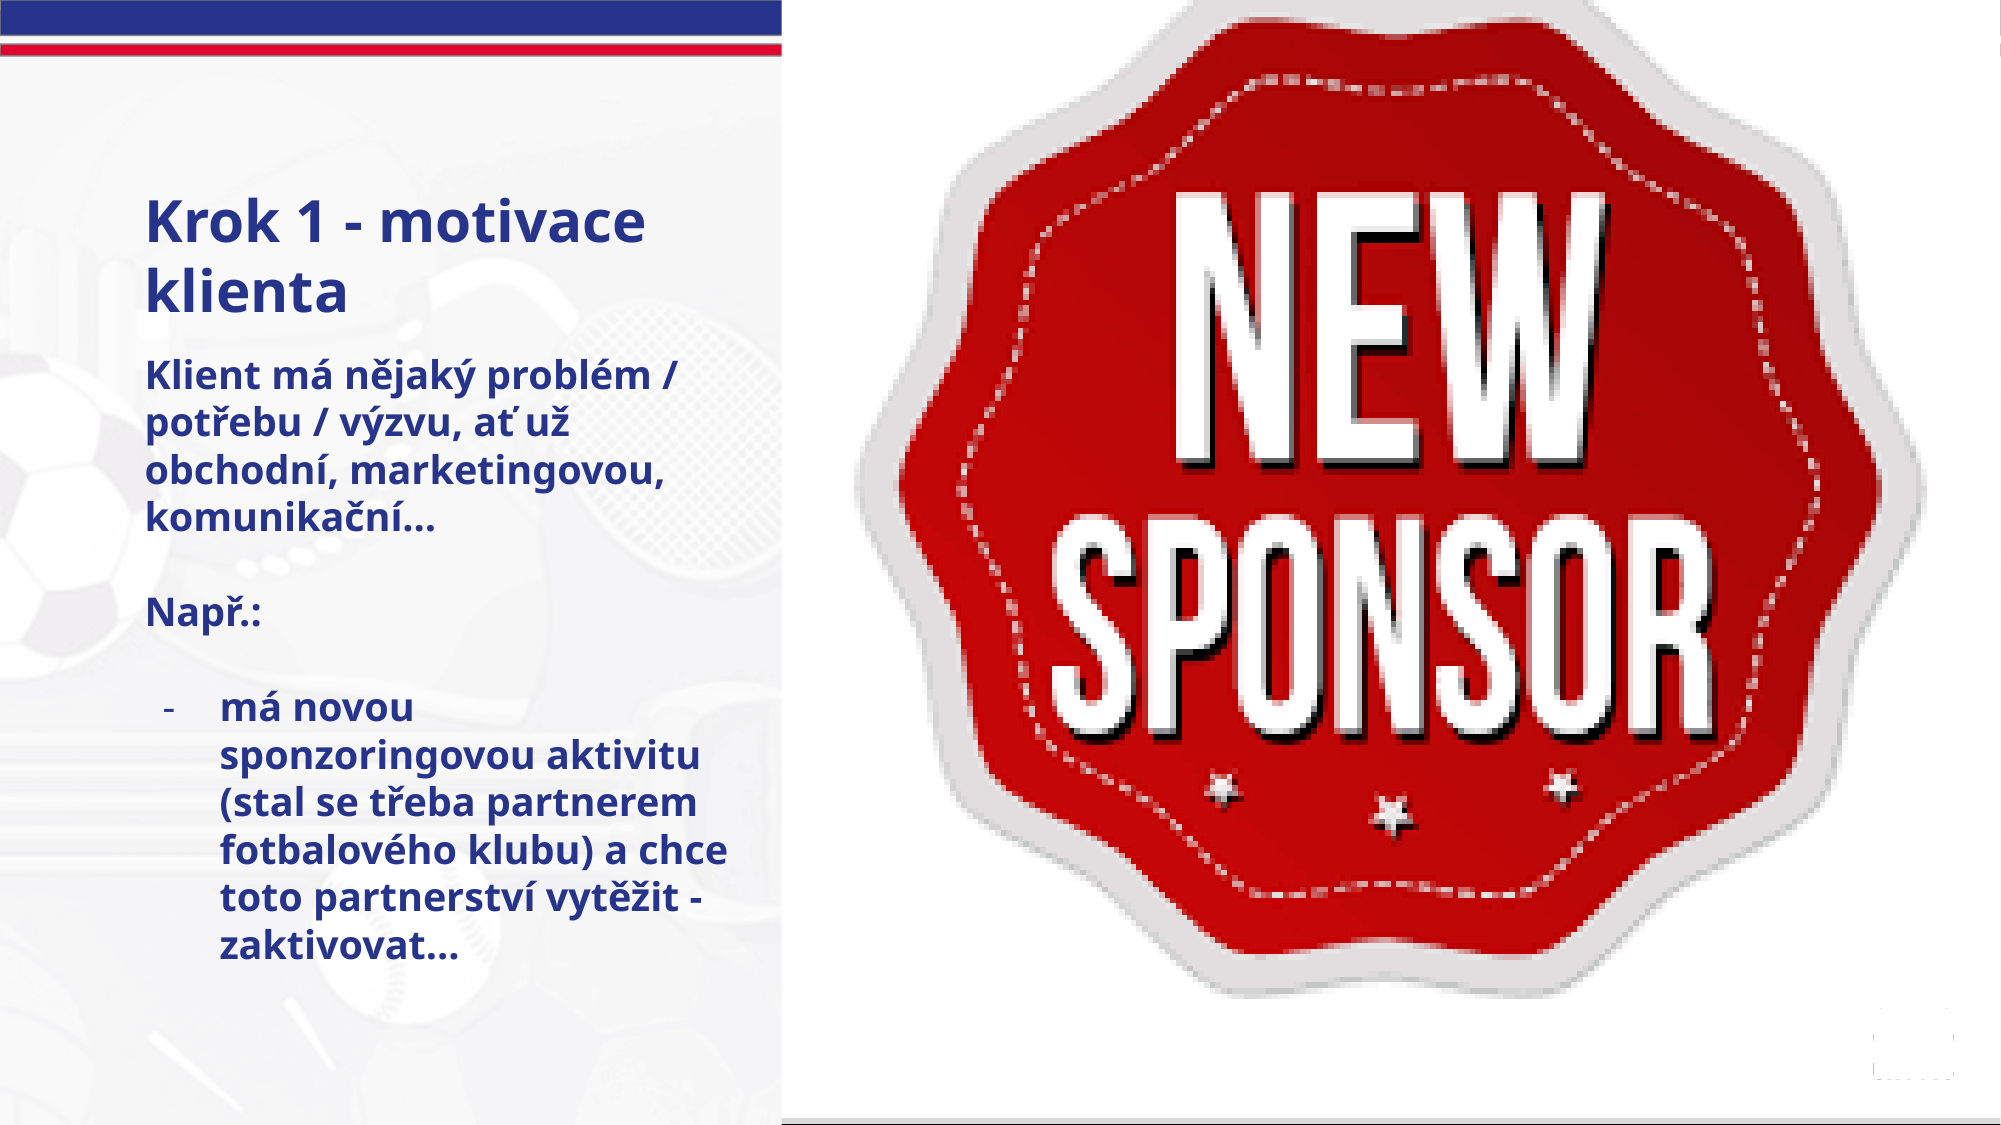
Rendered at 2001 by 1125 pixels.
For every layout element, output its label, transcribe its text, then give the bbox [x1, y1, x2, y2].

text_box Krok 1 - motivace klienta [129, 177, 709, 343]
text_box Klient má nějaký problém / potřebu / výzvu, ať už obchodní, marketingovou, komunikační… Např.: má novou sponzoringovou aktivitu (stal se třeba partnerem fotbalového klubu) a chce toto partnerství vytěžit - zaktivovat... [129, 342, 750, 1021]
picture [0, 0, 2001, 1125]
